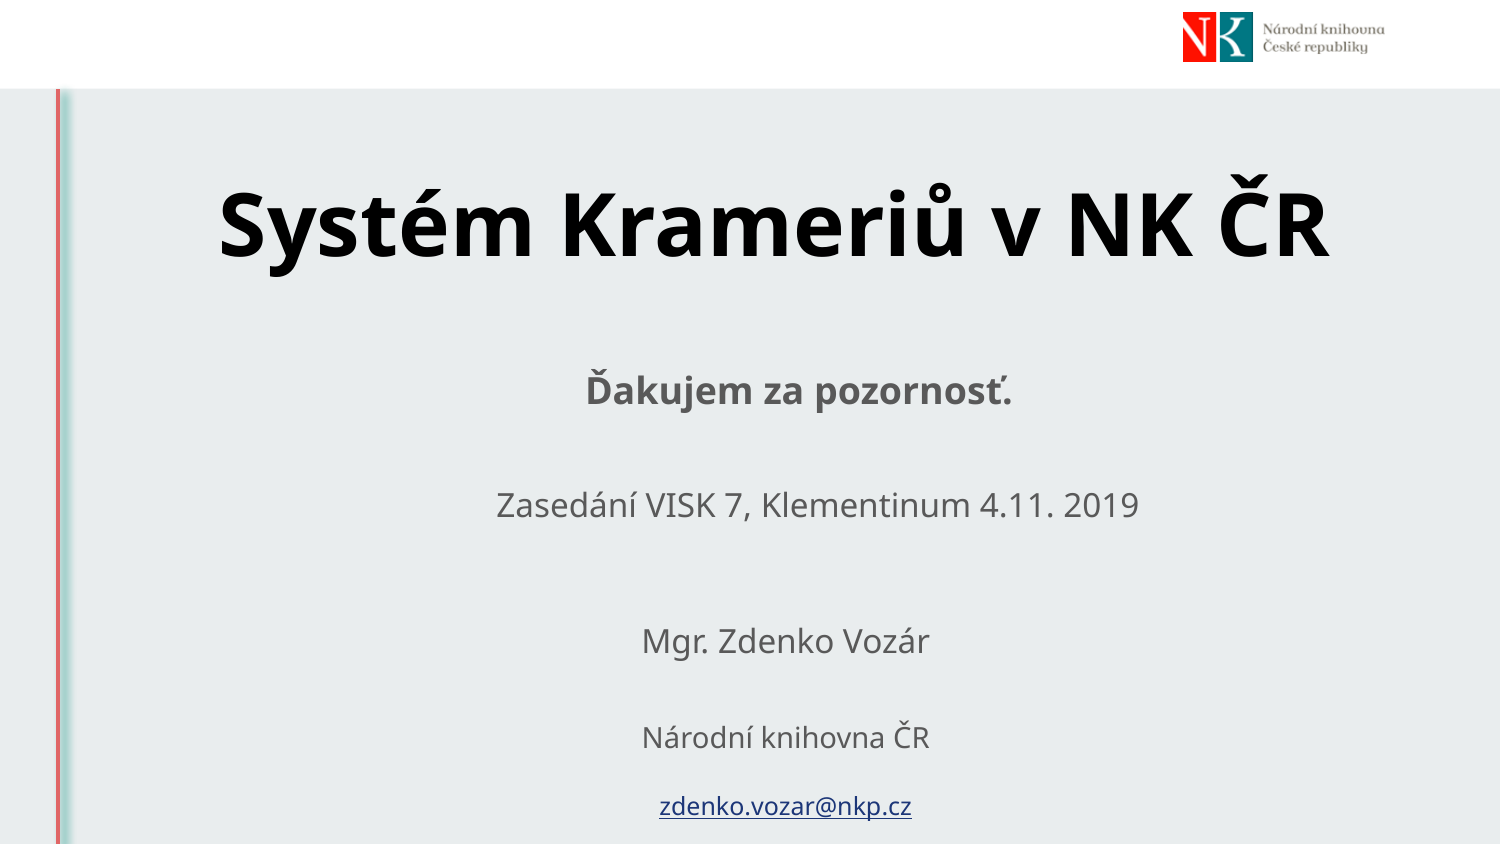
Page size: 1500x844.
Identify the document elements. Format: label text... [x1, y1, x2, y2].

picture [1183, 12, 1385, 62]
title Systém Krameriů v NK ČR [169, 153, 1403, 319]
subtitle Mgr. Zdenko Vozár [468, 599, 1104, 680]
subtitle Zasedání VISK 7, Klementinum 4.11. 2019 [468, 463, 1169, 544]
text_box Ďakujem za pozornosť. [442, 323, 1156, 456]
